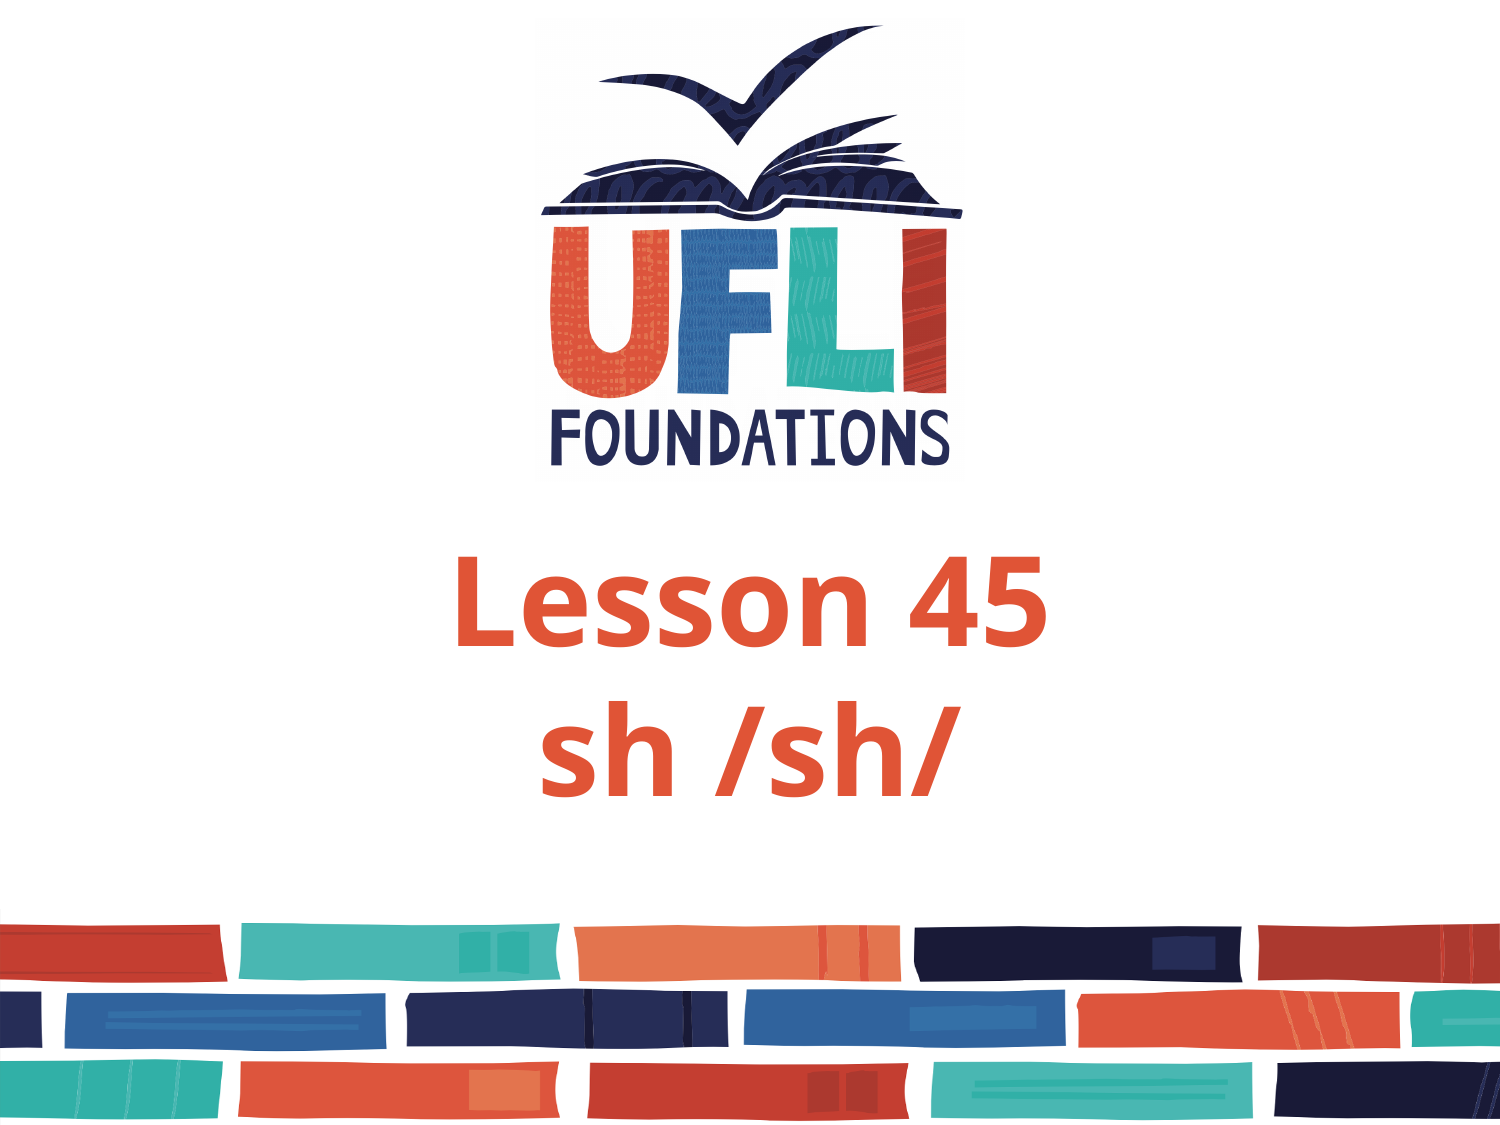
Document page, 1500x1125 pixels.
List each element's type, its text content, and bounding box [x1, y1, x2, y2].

text_box Lesson 45 sh /sh/ [149, 513, 1351, 832]
picture [0, 0, 1500, 1125]
